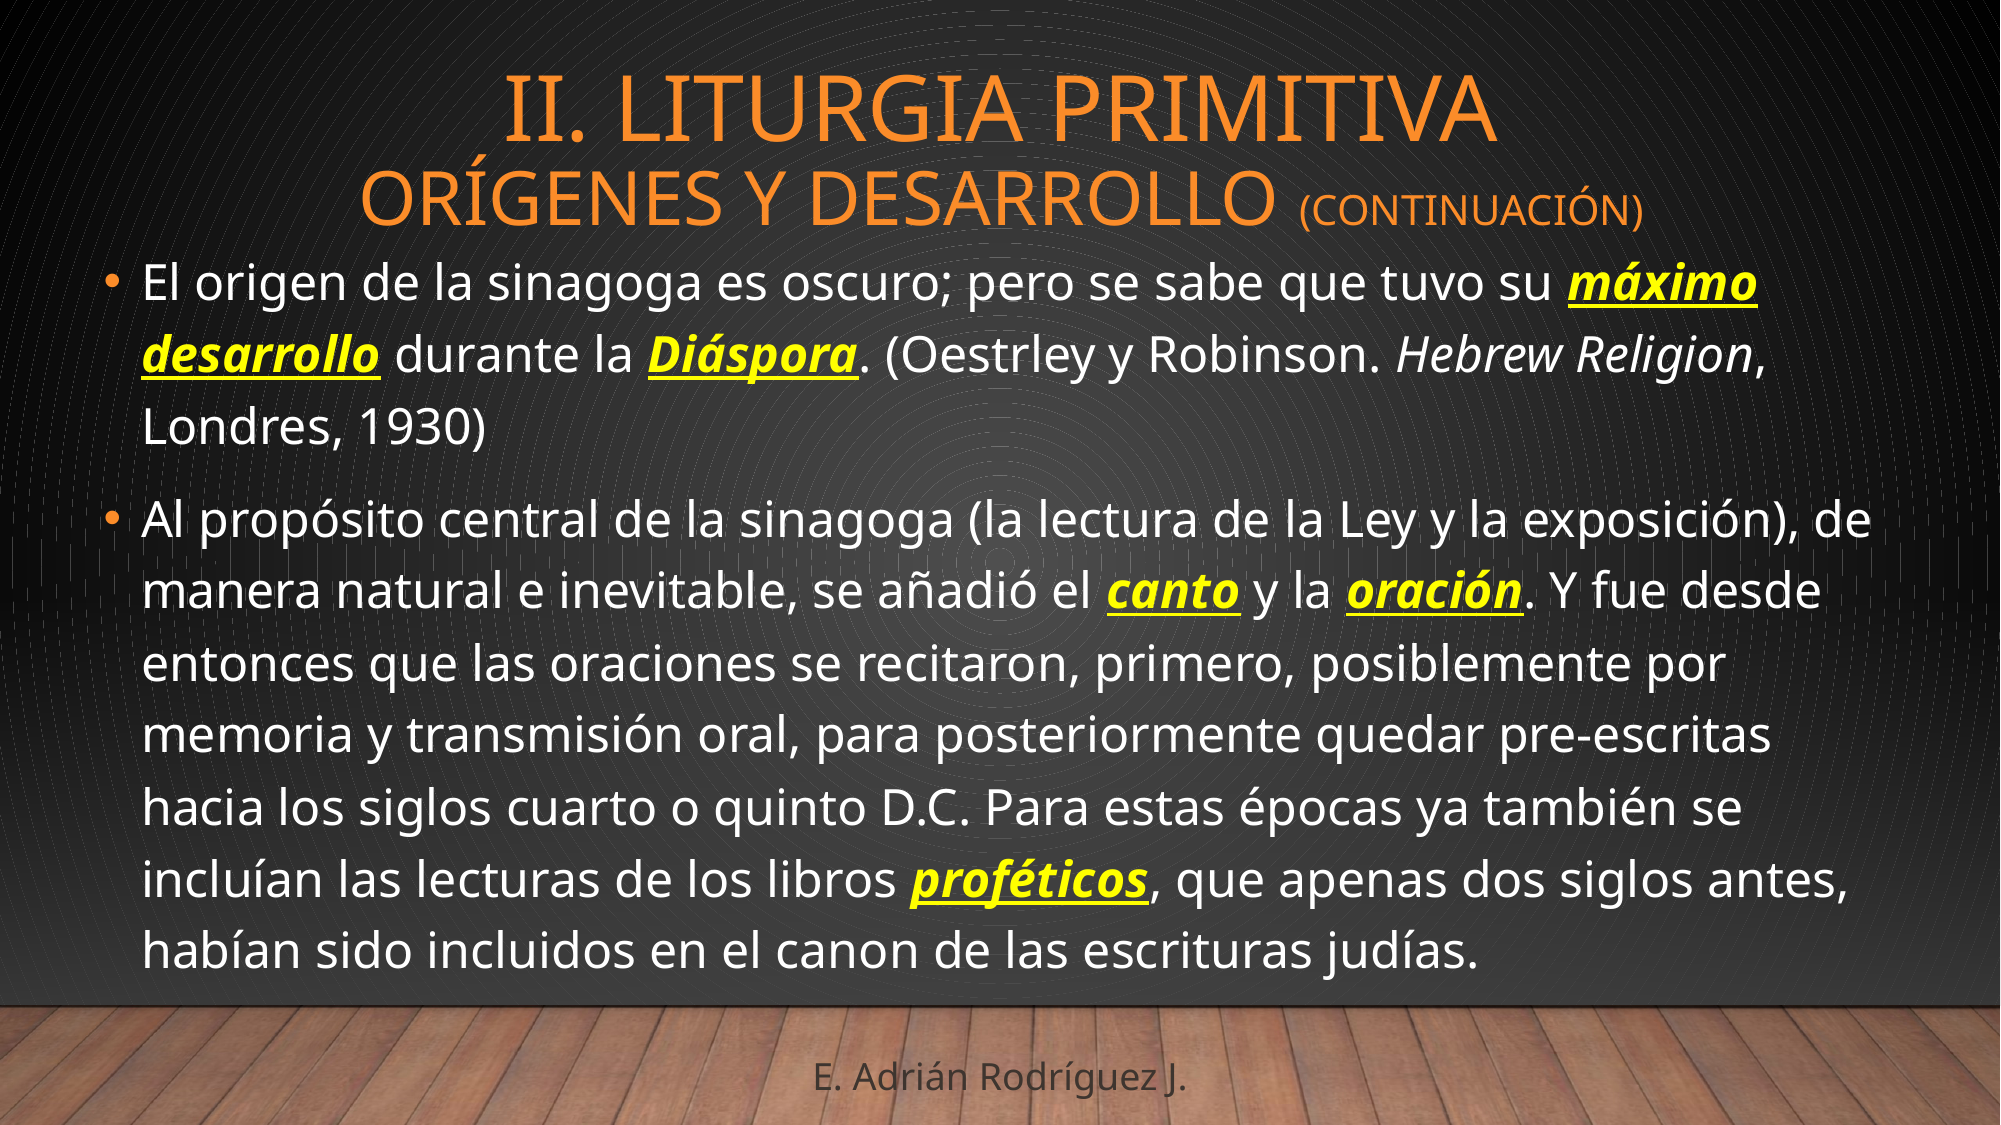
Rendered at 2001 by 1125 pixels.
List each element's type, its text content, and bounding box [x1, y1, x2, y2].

text_box E. Adrián Rodríguez J. [742, 1045, 1259, 1106]
title ii. liturgia primitiva orígenes y Desarrollo (Continuación) [88, 66, 1914, 239]
picture [0, 1005, 2000, 1125]
list El origen de la sinagoga es oscuro; pero se sabe que tuvo su máximo desarrollo durante la Diáspora. (Oestrley y Robinson. Hebrew Religion, Londres, 1930) Al propósito central de la sinagoga (la lectura de la Ley y la exposición), de manera natural e inevitable, se añadió el canto y la oración. Y fue desde entonces que las oraciones se recitaron, primero, posiblemente por memoria y transmisión oral, para posteriormente quedar pre-escritas hacia los siglos cuarto o quinto D.C. Para estas épocas ya también se incluían las lecturas de los libros proféticos, que apenas dos siglos antes, habían sido incluidos en el canon de las escrituras judías. [88, 295, 1914, 922]
